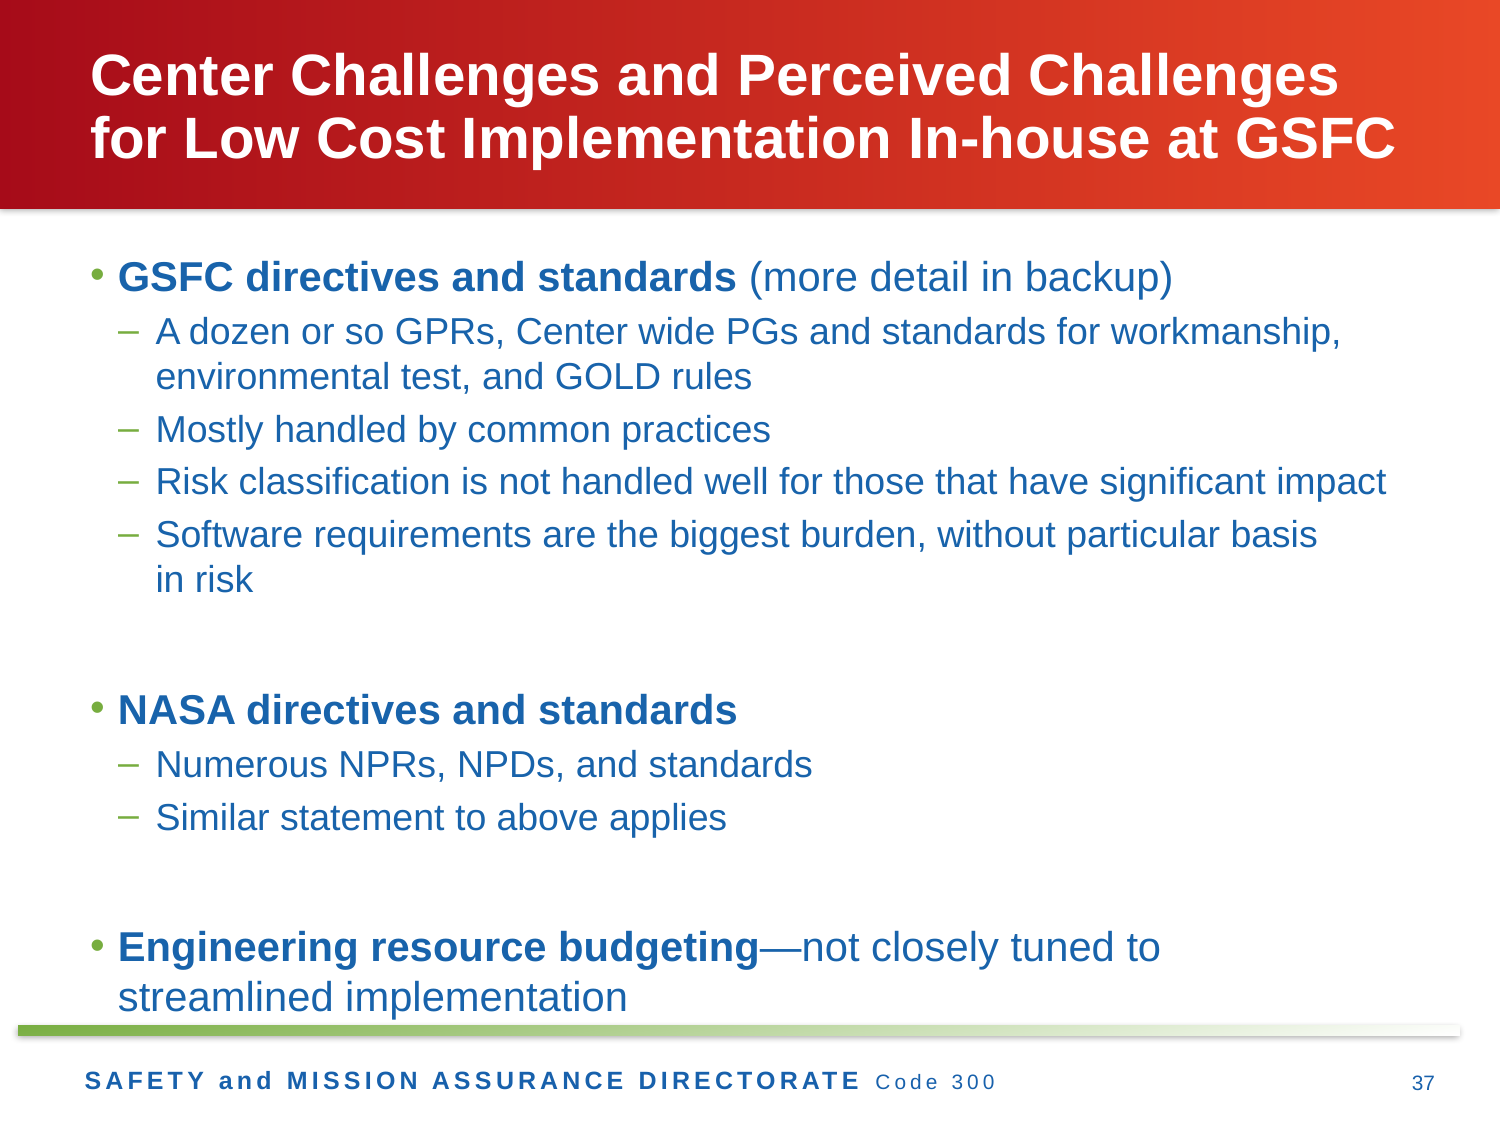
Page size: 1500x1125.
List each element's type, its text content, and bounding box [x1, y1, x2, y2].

list GSFC directives and standards (more detail in backup) A dozen or so GPRs, Center wide PGs and standards for workmanship, environmental test, and GOLD rules Mostly handled by common practices Risk classification is not handled well for those that have significant impact Software requirements are the biggest burden, without particular basis in risk NASA directives and standards Numerous NPRs, NPDs, and standards Similar statement to above applies Engineering resource budgeting—not closely tuned to streamlined implementation [75, 242, 1425, 1005]
slide_number 37 [1385, 1052, 1450, 1113]
title Center Challenges and Perceived Challenges for Low Cost Implementation In-house at GSFC [75, 19, 1425, 196]
